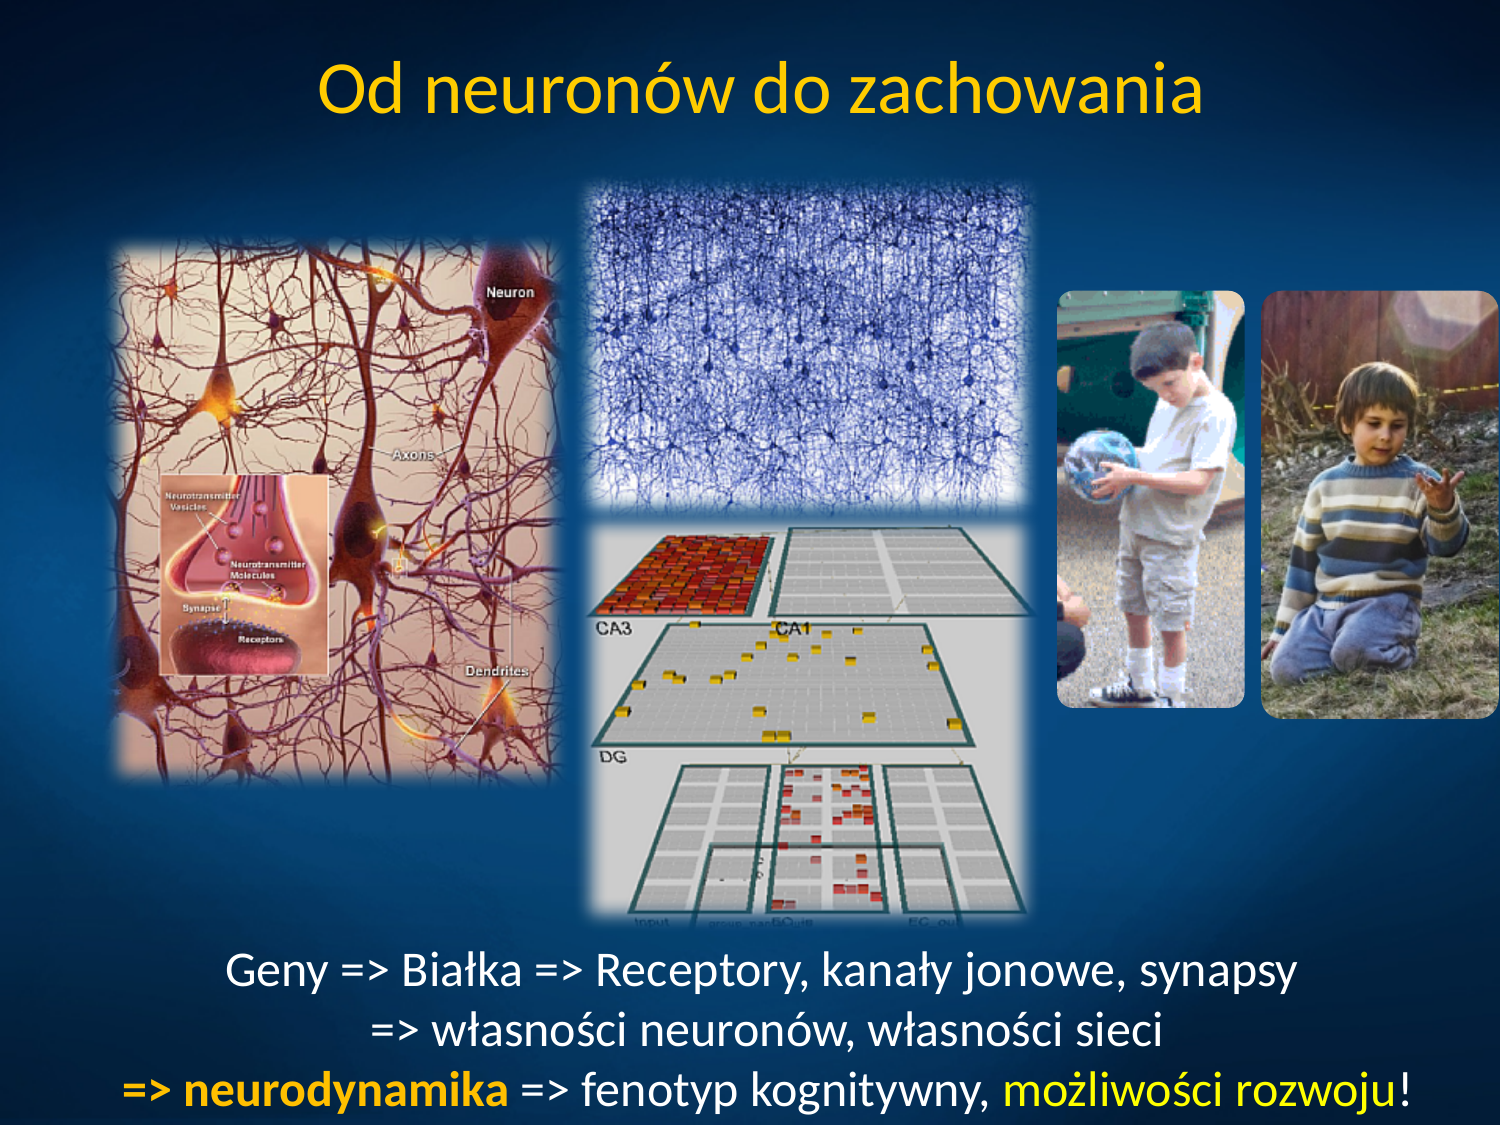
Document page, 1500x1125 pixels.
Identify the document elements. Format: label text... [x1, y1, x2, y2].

title Od neuronów do zachowania [123, 18, 1400, 150]
text_box Geny => Białka => Receptory, kanały jonowe, synapsy => własności neuronów, własności sieci => neurodynamika => fenotyp kognitywny, możliwości rozwoju! [53, 928, 1483, 1124]
picture [0, 0, 1500, 1125]
